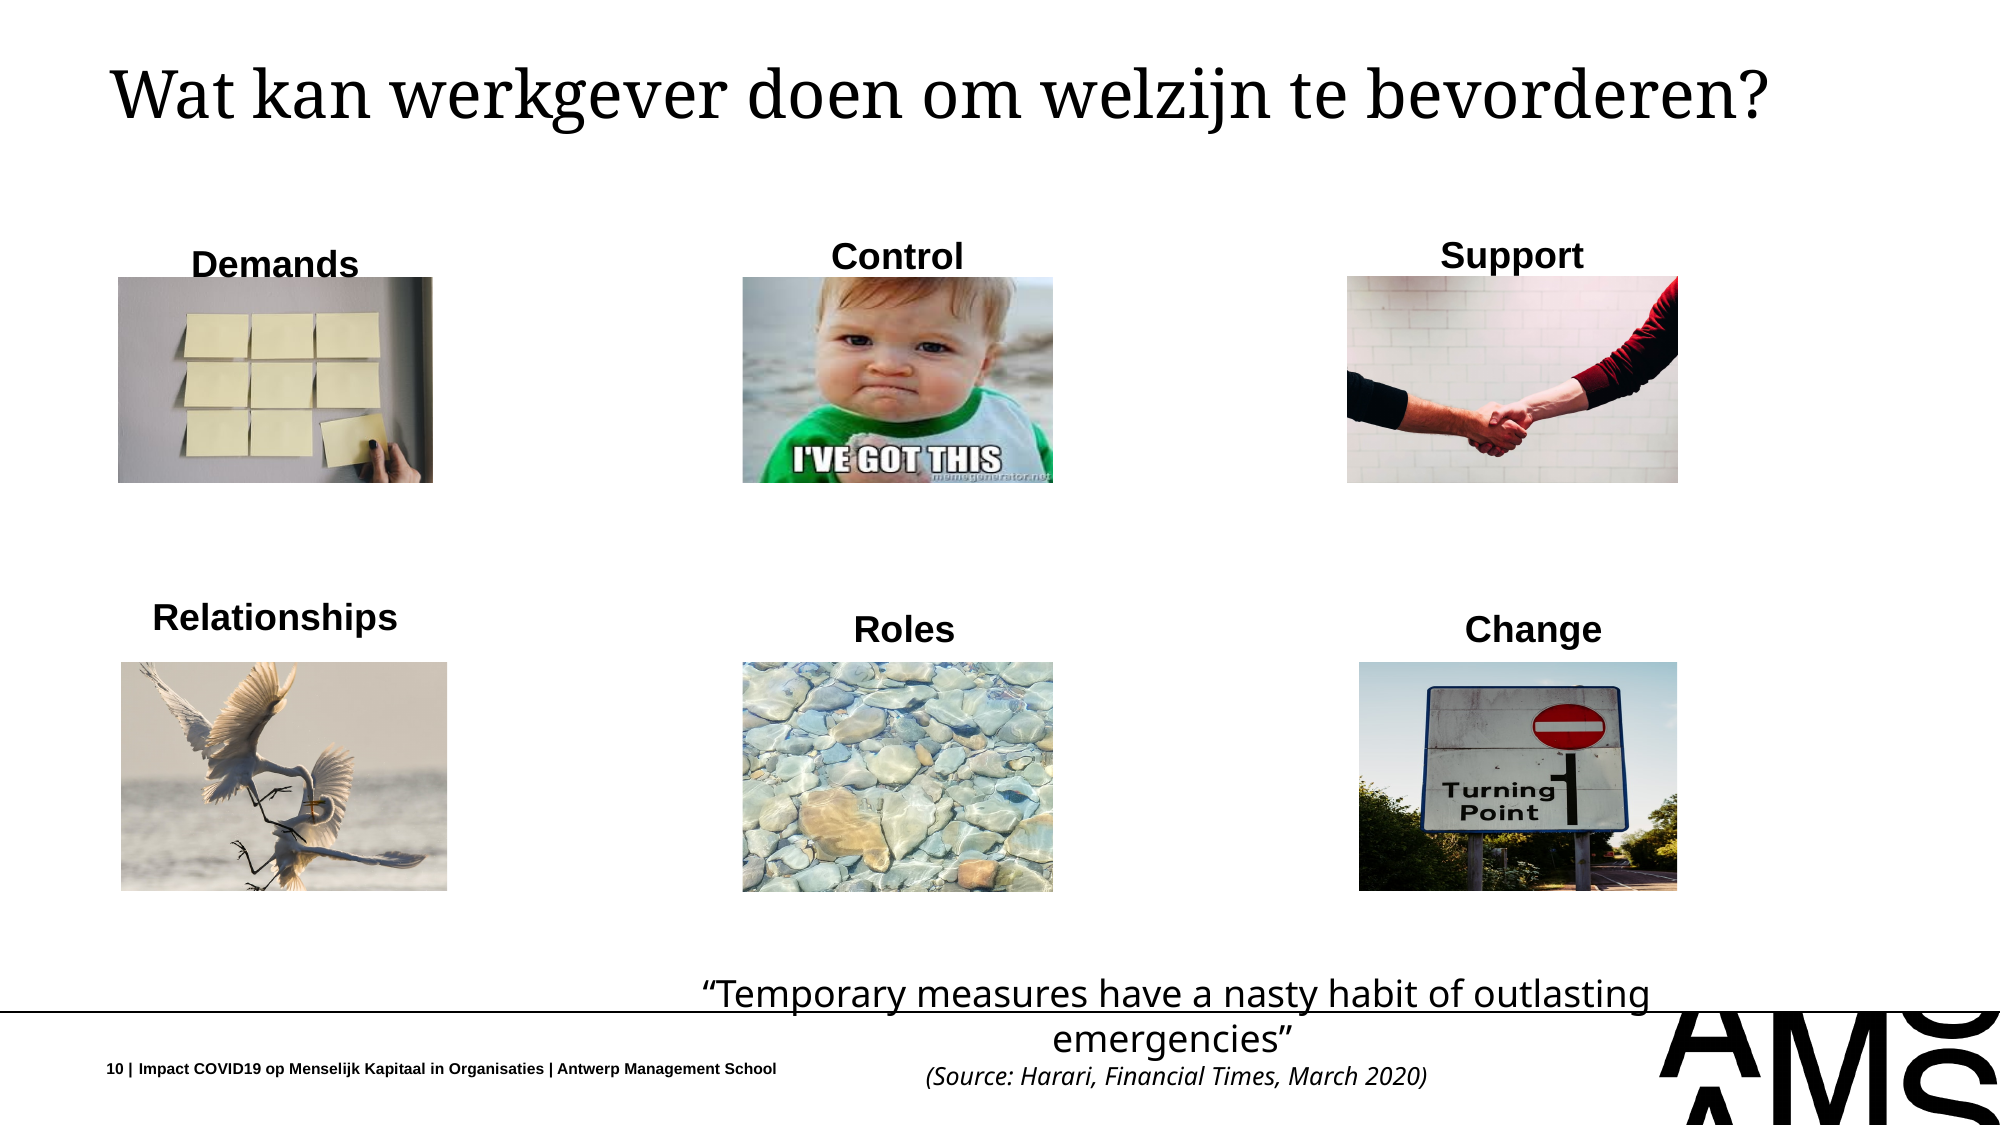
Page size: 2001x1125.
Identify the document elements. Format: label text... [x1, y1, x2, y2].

footer Impact COVID19 op Menselijk Kapitaal in Organisaties | Antwerp Management School [133, 1044, 677, 1094]
title Wat kan werkgever doen om welzijn te bevorderen? [103, 46, 1899, 234]
picture [1347, 276, 1678, 483]
text_box Support [1391, 224, 1633, 276]
text_box “Temporary measures have a nasty habit of outlasting emergencies” (Source: Harari, Financial Times, March 2020) [677, 962, 1678, 1098]
slide_number 10 | [103, 1044, 133, 1094]
picture [1659, 1011, 2000, 1125]
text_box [742, 597, 1059, 892]
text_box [742, 224, 1053, 483]
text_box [120, 585, 448, 891]
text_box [1347, 597, 1689, 891]
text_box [118, 232, 433, 483]
